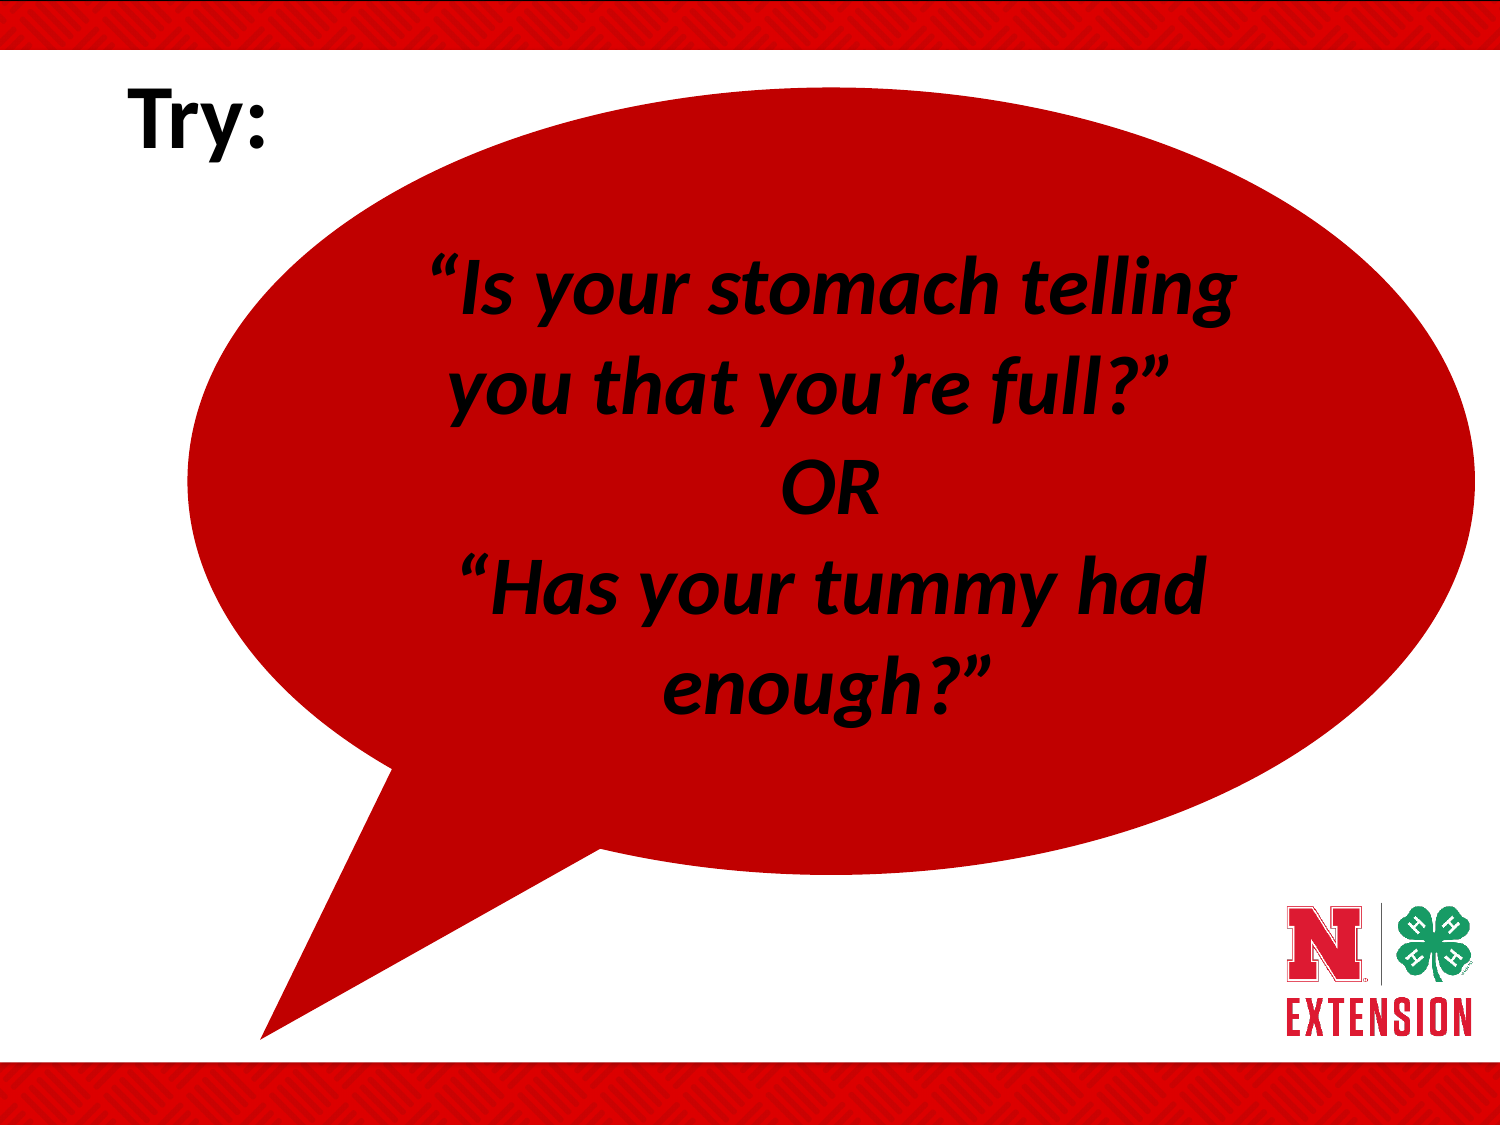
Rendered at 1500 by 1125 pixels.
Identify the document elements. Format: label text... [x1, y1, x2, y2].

picture [0, 1063, 1500, 1125]
text_box “Is your stomach telling you that you’re full?” OR “Has your tummy had enough?” [185, 85, 1478, 1042]
picture [0, 0, 1500, 50]
text_box Try: [112, 49, 338, 175]
picture [1275, 895, 1483, 1043]
